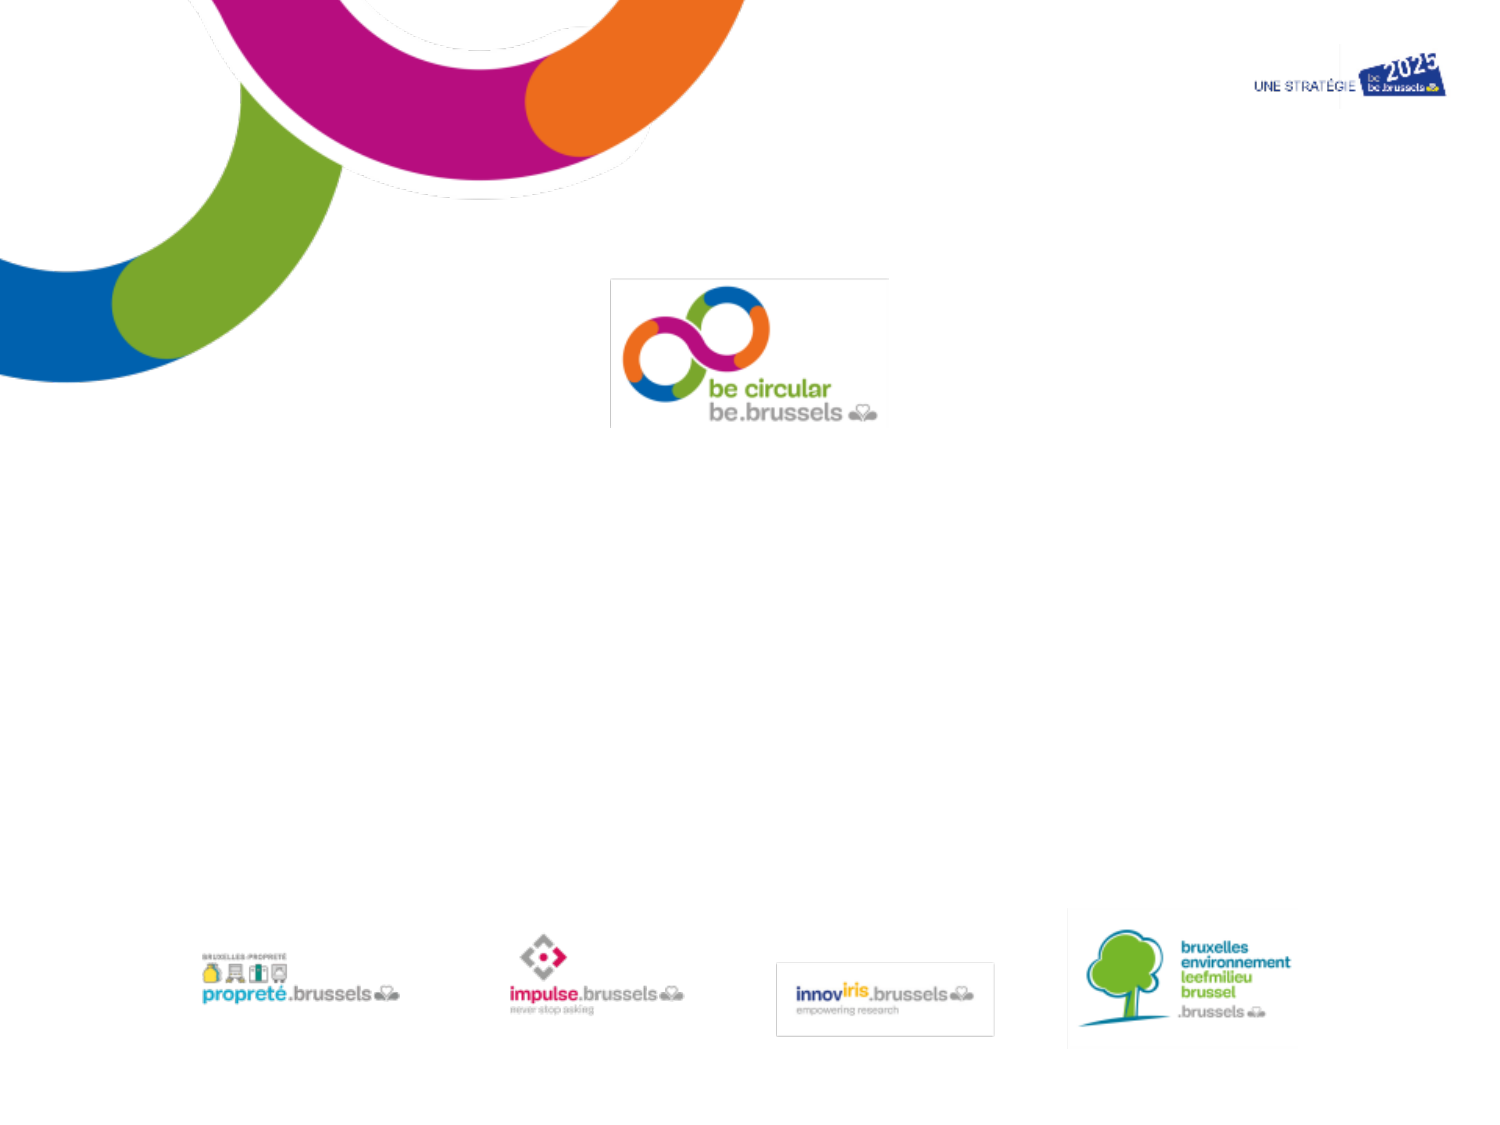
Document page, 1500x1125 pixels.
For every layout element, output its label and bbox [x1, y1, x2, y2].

picture [0, 0, 889, 428]
picture [1249, 44, 1458, 109]
picture [201, 908, 1298, 1049]
